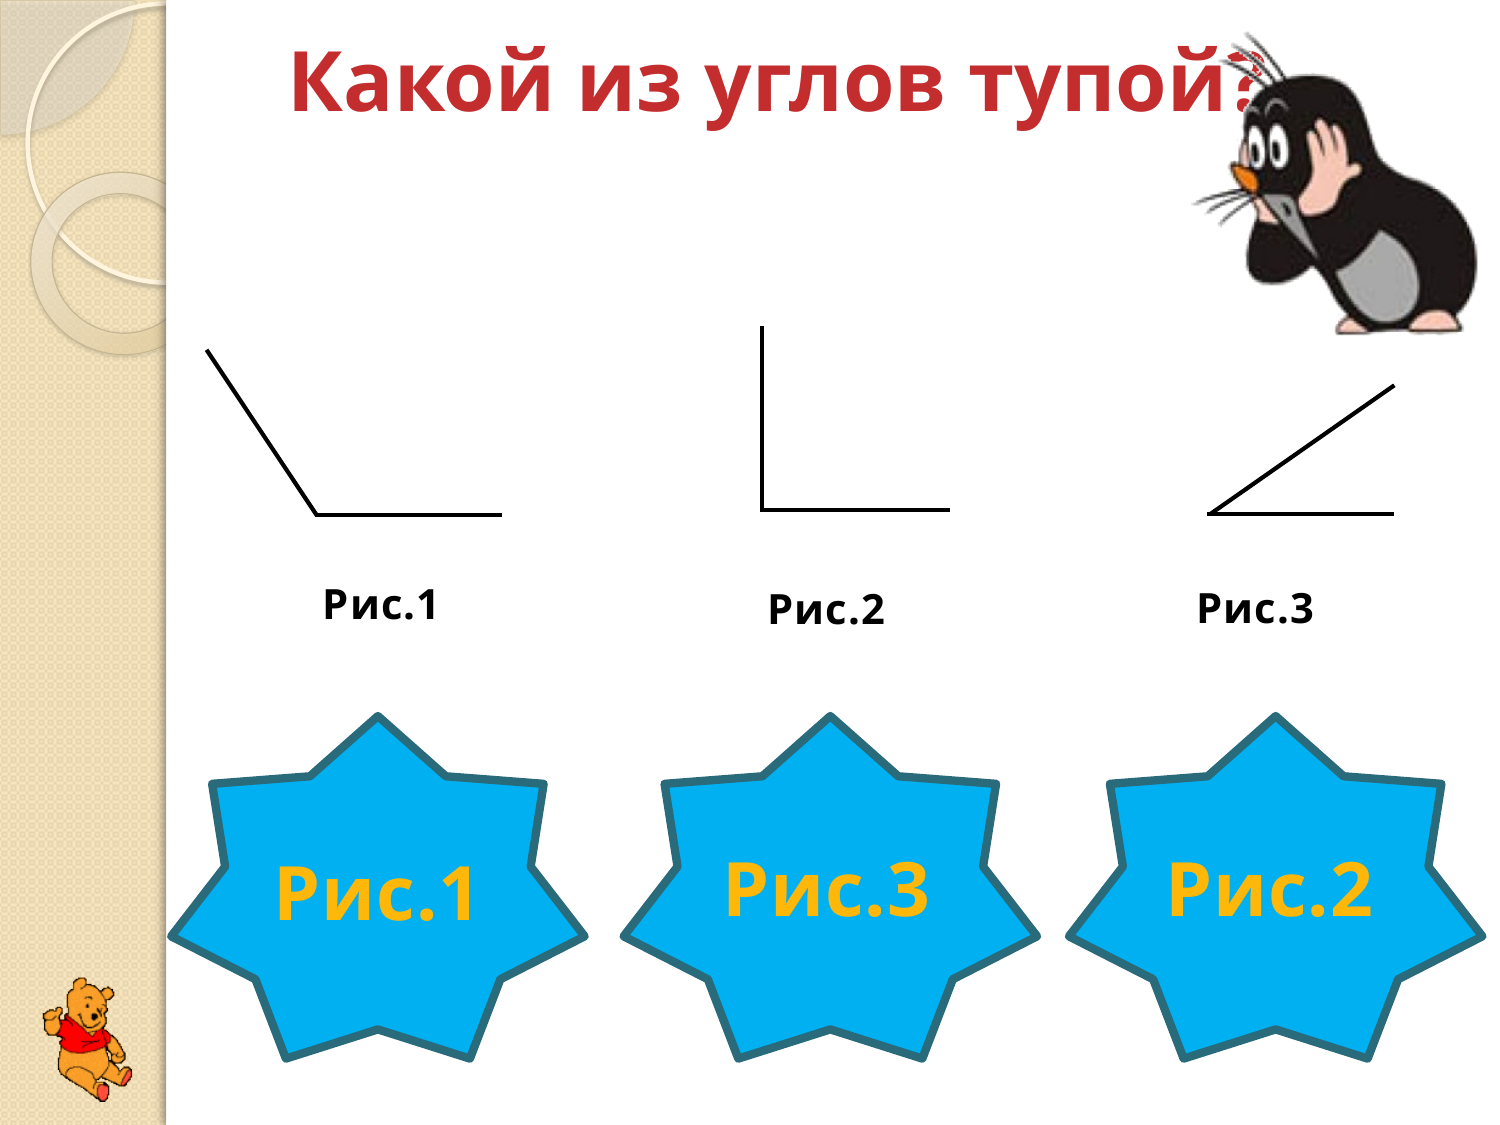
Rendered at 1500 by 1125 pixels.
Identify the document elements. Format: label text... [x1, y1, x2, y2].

text_box Рис.1 [307, 570, 456, 636]
picture [38, 975, 136, 1102]
picture [1185, 24, 1500, 354]
text_box [1066, 714, 1485, 1061]
text_box Рис.3 [707, 834, 946, 940]
text_box Рис.3 [1181, 574, 1330, 640]
text_box [621, 714, 1040, 1061]
text_box Рис.1 [258, 838, 497, 944]
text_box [1209, 385, 1395, 513]
text_box Какой из углов тупой? [272, 20, 1305, 136]
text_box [206, 349, 317, 516]
text_box Рис.2 [1150, 834, 1389, 940]
text_box [169, 714, 587, 1061]
text_box Рис.2 [752, 574, 901, 640]
